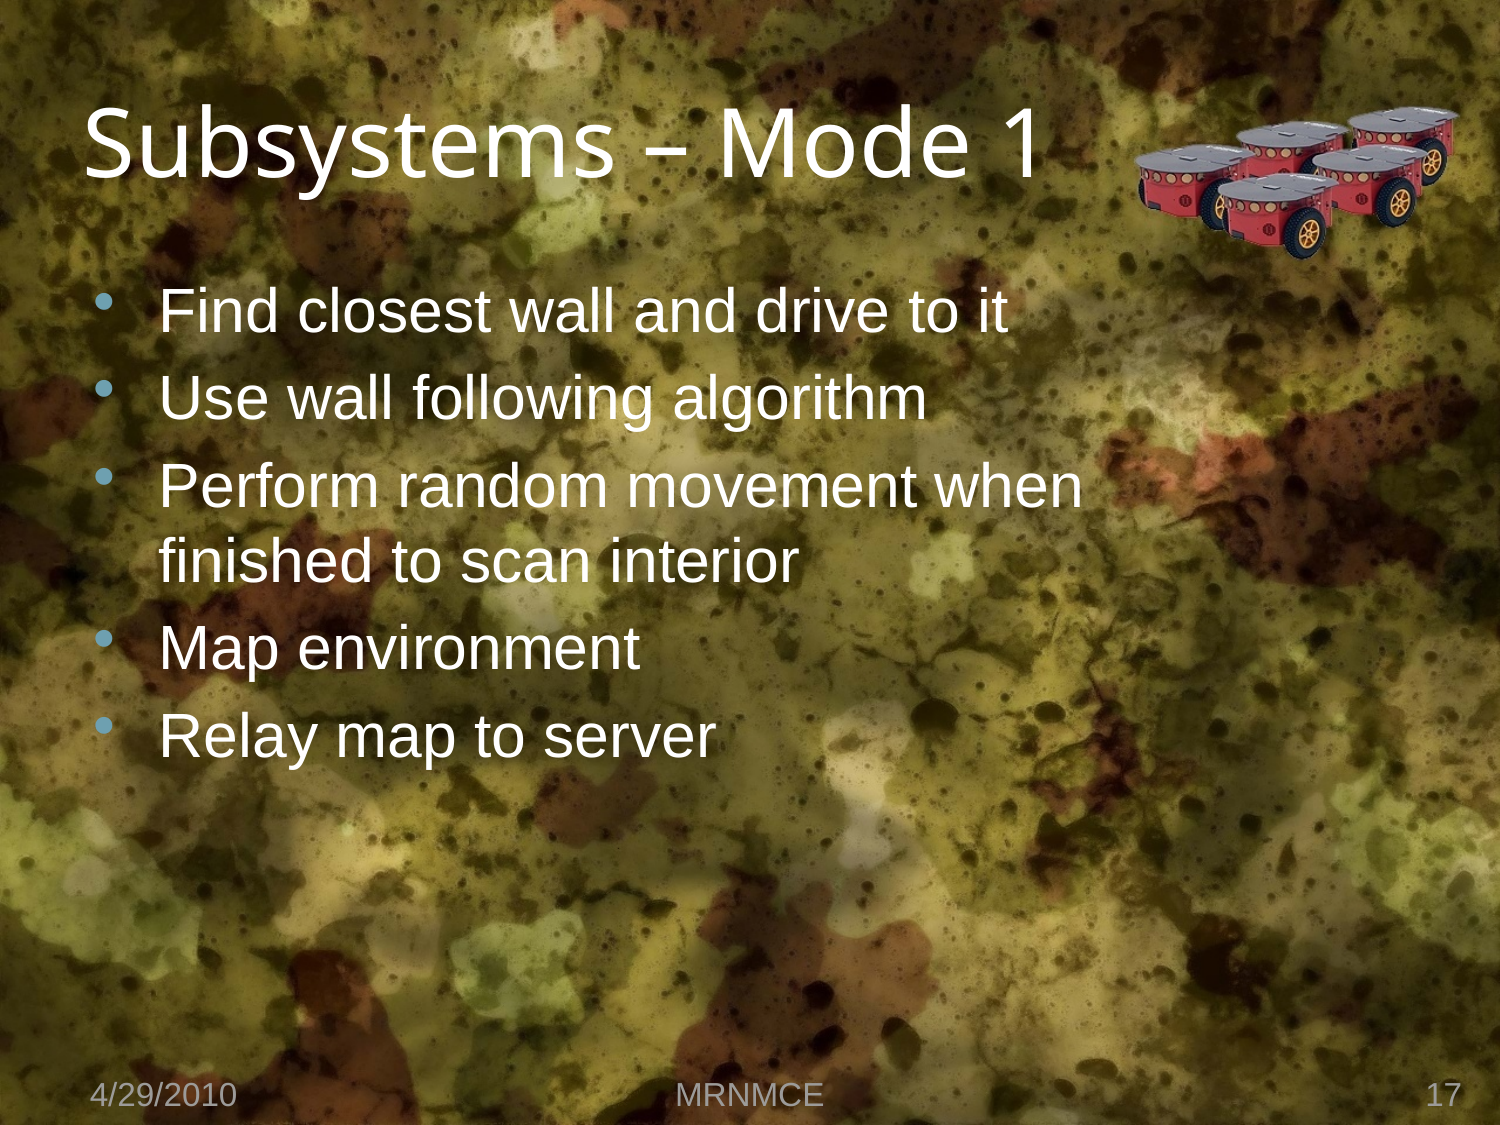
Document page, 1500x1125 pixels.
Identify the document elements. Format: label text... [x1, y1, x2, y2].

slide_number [75, 1053, 425, 1114]
picture [0, 0, 1500, 1125]
slide_number 17 [1337, 1053, 1463, 1114]
footer MRNMCE [512, 1053, 988, 1114]
list Find closest wall and drive to it Use wall following algorithm Perform random movement when finished to scan interior Map environment Relay map to server [75, 262, 1300, 1005]
title Subsystems – Mode 1 [75, 45, 1300, 233]
